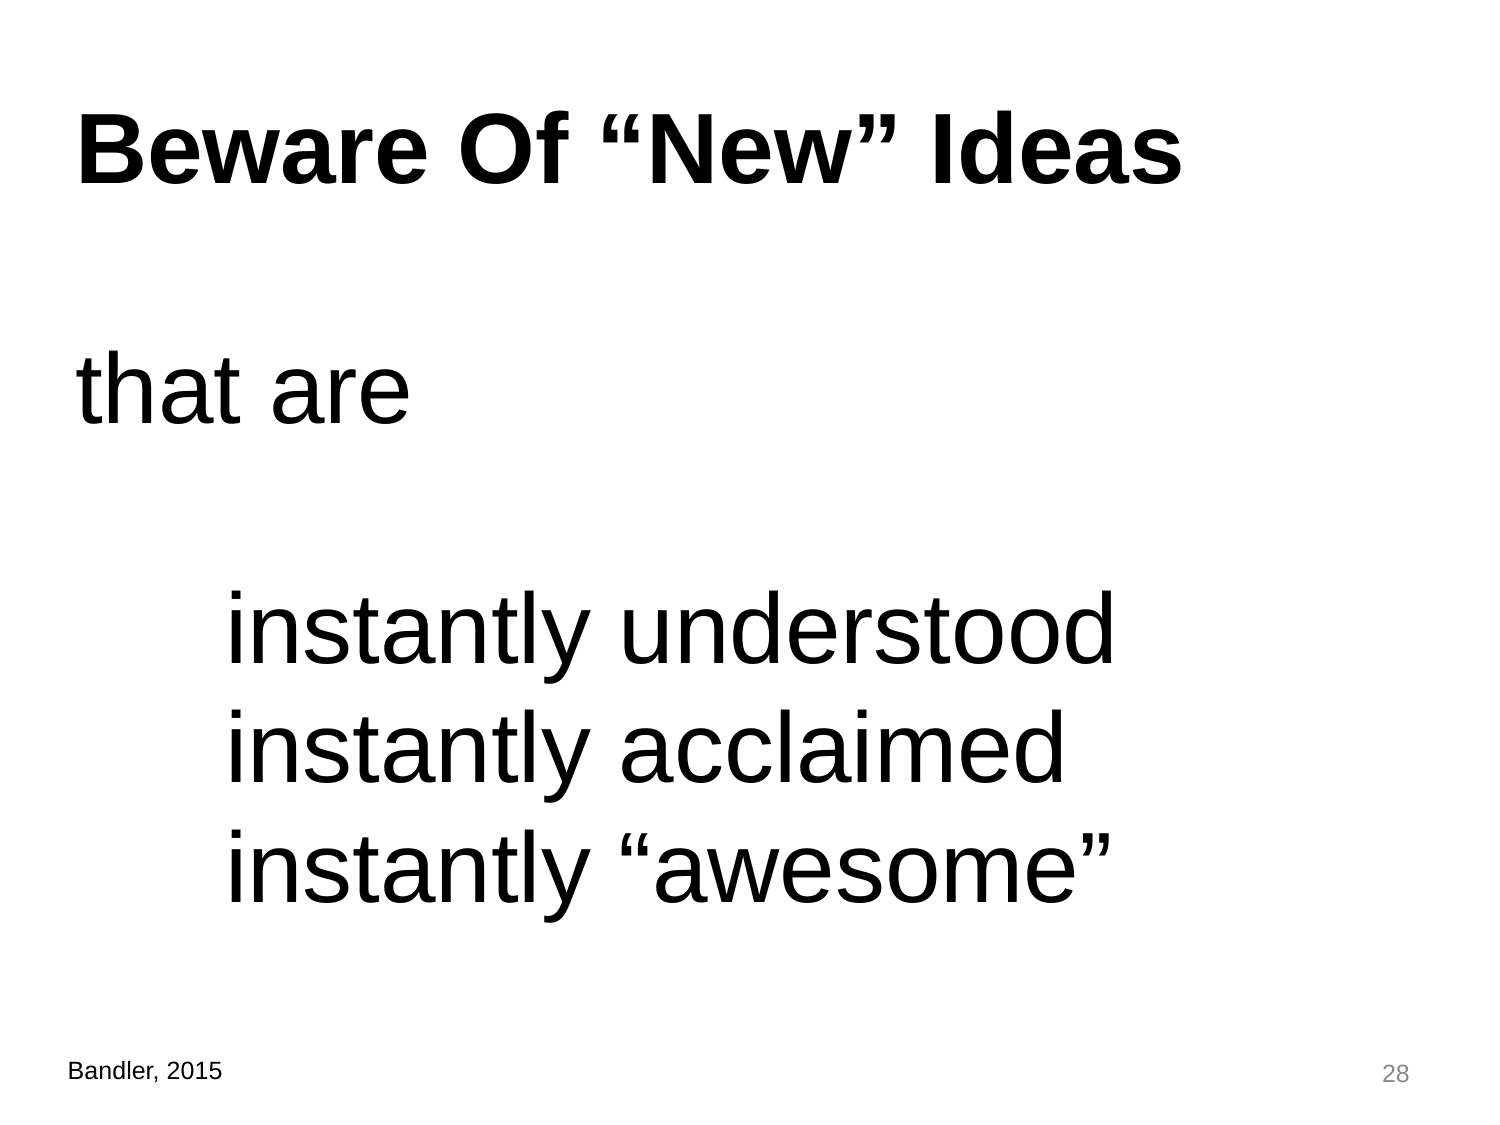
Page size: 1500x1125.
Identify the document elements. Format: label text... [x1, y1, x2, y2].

text_box Bandler, 2015 [52, 1046, 408, 1092]
slide_number 28 [1074, 1042, 1425, 1103]
text_box Beware Of “New” Ideas that are instantly understood instantly acclaimed instantly “awesome” [75, 83, 1304, 983]
